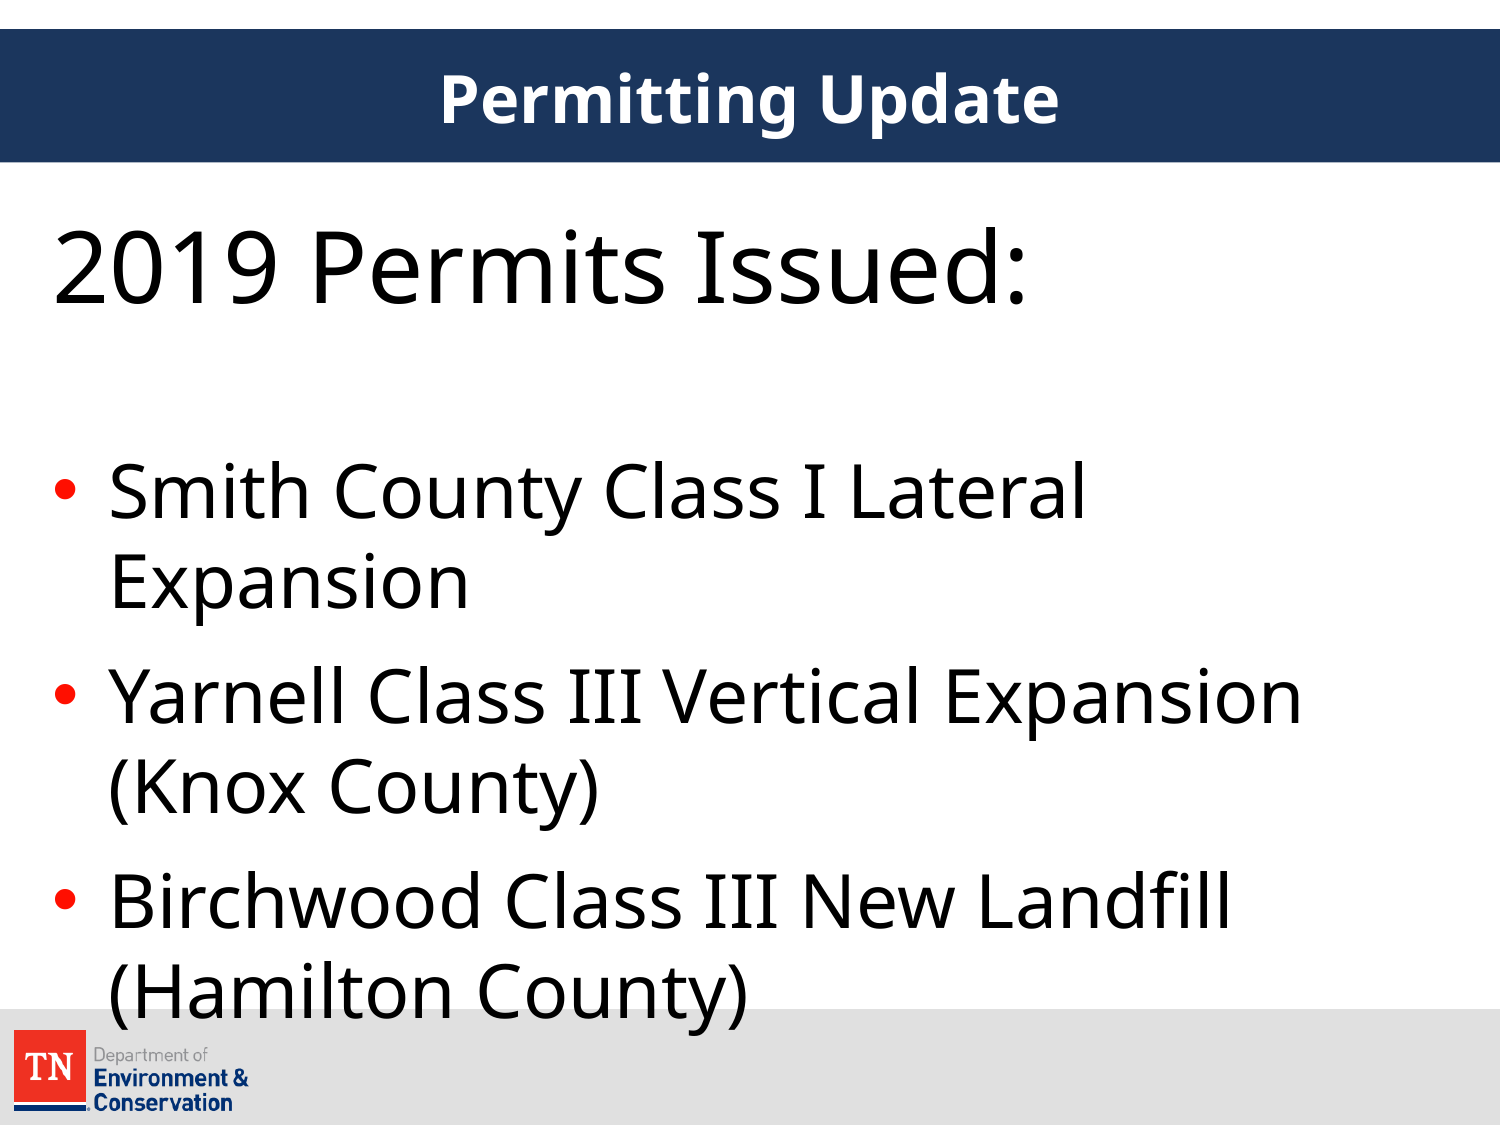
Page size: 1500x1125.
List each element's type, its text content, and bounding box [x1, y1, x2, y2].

title Permitting Update [24, 29, 1475, 165]
list 2019 Permits Issued: Smith County Class I Lateral Expansion Yarnell Class III Vertical Expansion (Knox County) Birchwood Class III New Landfill (Hamilton County) [37, 195, 1475, 1010]
